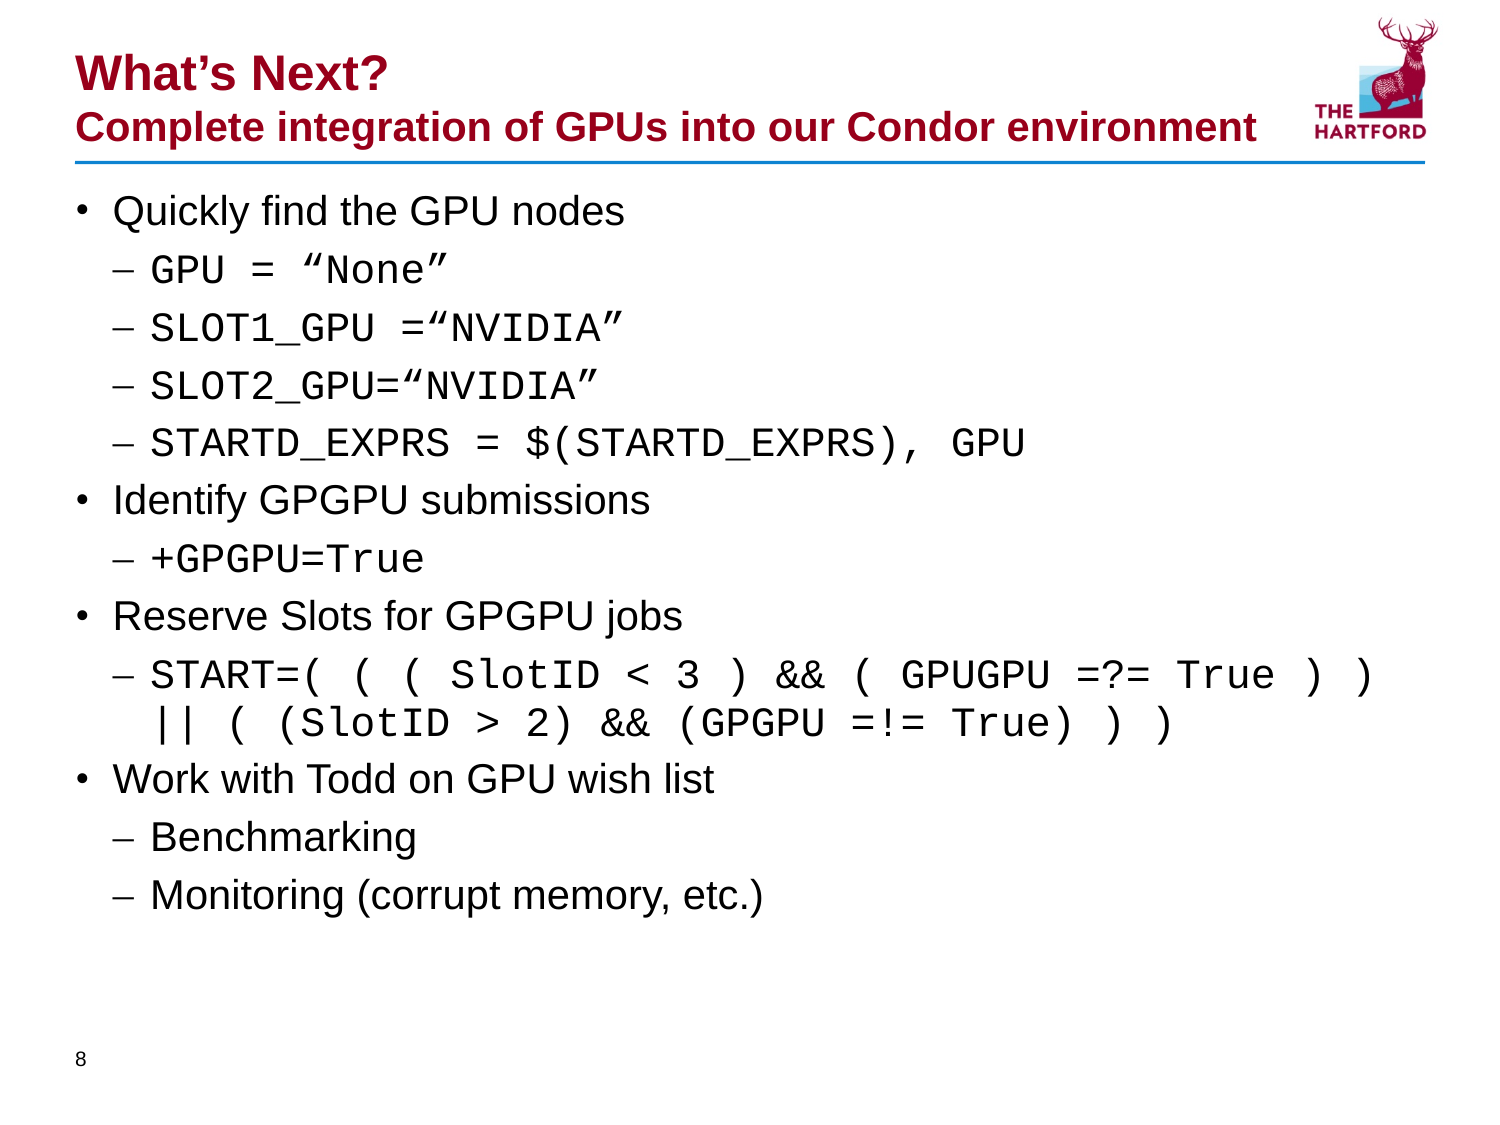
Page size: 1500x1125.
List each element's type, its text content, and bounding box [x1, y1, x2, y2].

picture [1300, 9, 1453, 154]
slide_number 8 [74, 1038, 136, 1078]
title What’s Next? Complete integration of GPUs into our Condor environment [74, 0, 1276, 151]
list Quickly find the GPU nodes GPU = “None” SLOT1_GPU =“NVIDIA” SLOT2_GPU=“NVIDIA” STARTD_EXPRS = $(STARTD_EXPRS), GPU Identify GPGPU submissions +GPGPU=True Reserve Slots for GPGPU jobs START=( ( ( SlotID < 3 ) && ( GPUGPU =?= True ) ) || ( (SlotID > 2) && (GPGPU =!= True) ) ) Work with Todd on GPU wish list Benchmarking Monitoring (corrupt memory, etc.) [74, 187, 1426, 1013]
